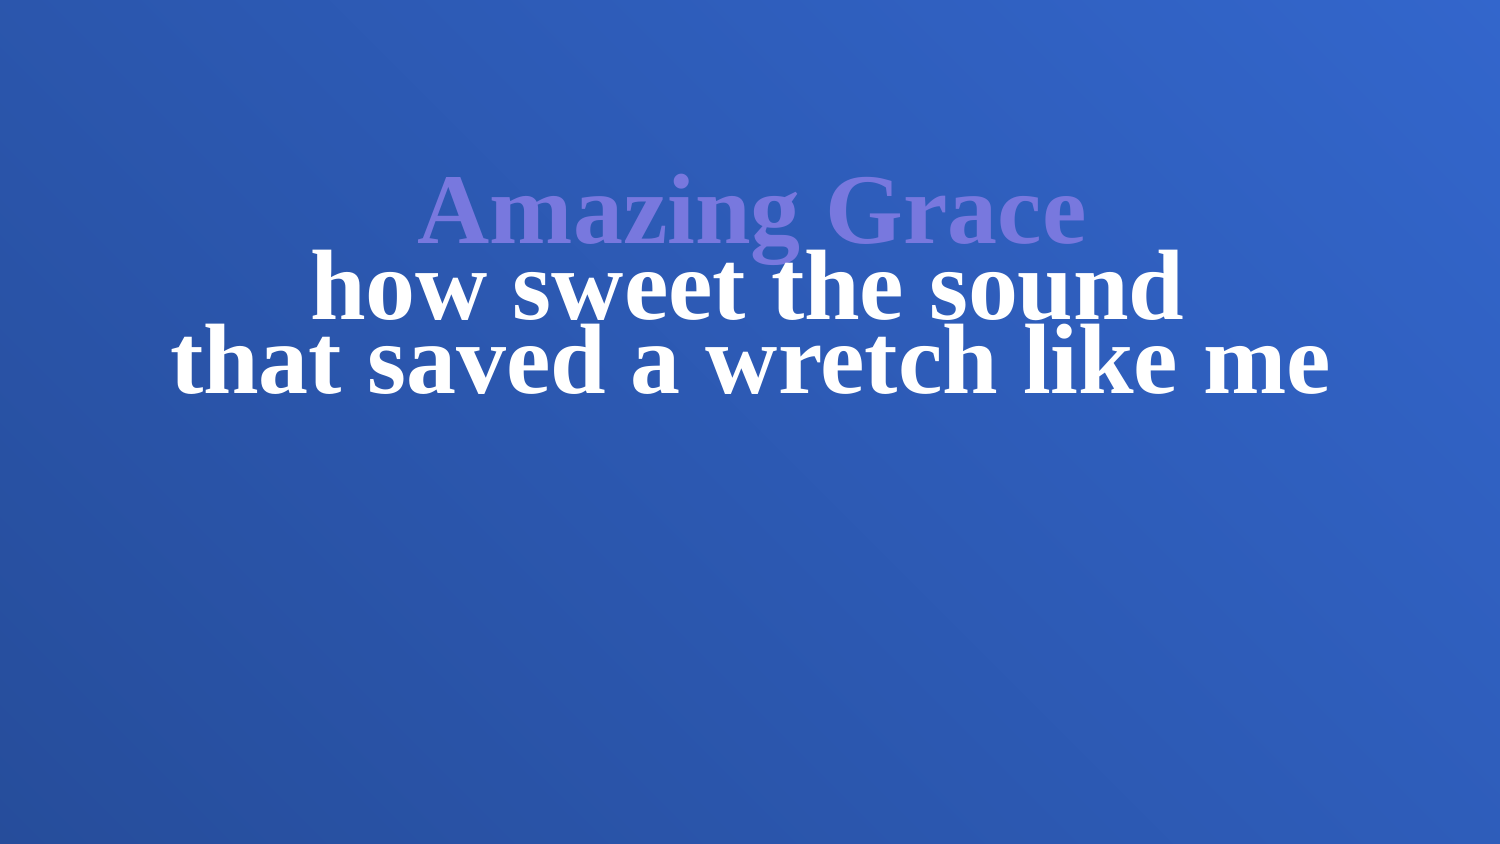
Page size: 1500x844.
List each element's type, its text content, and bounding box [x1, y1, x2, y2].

text_box how sweet the sound [0, 212, 1498, 348]
text_box Amazing Grace [2, 136, 1500, 272]
text_box that saved a wretch like me [1, 286, 1500, 422]
